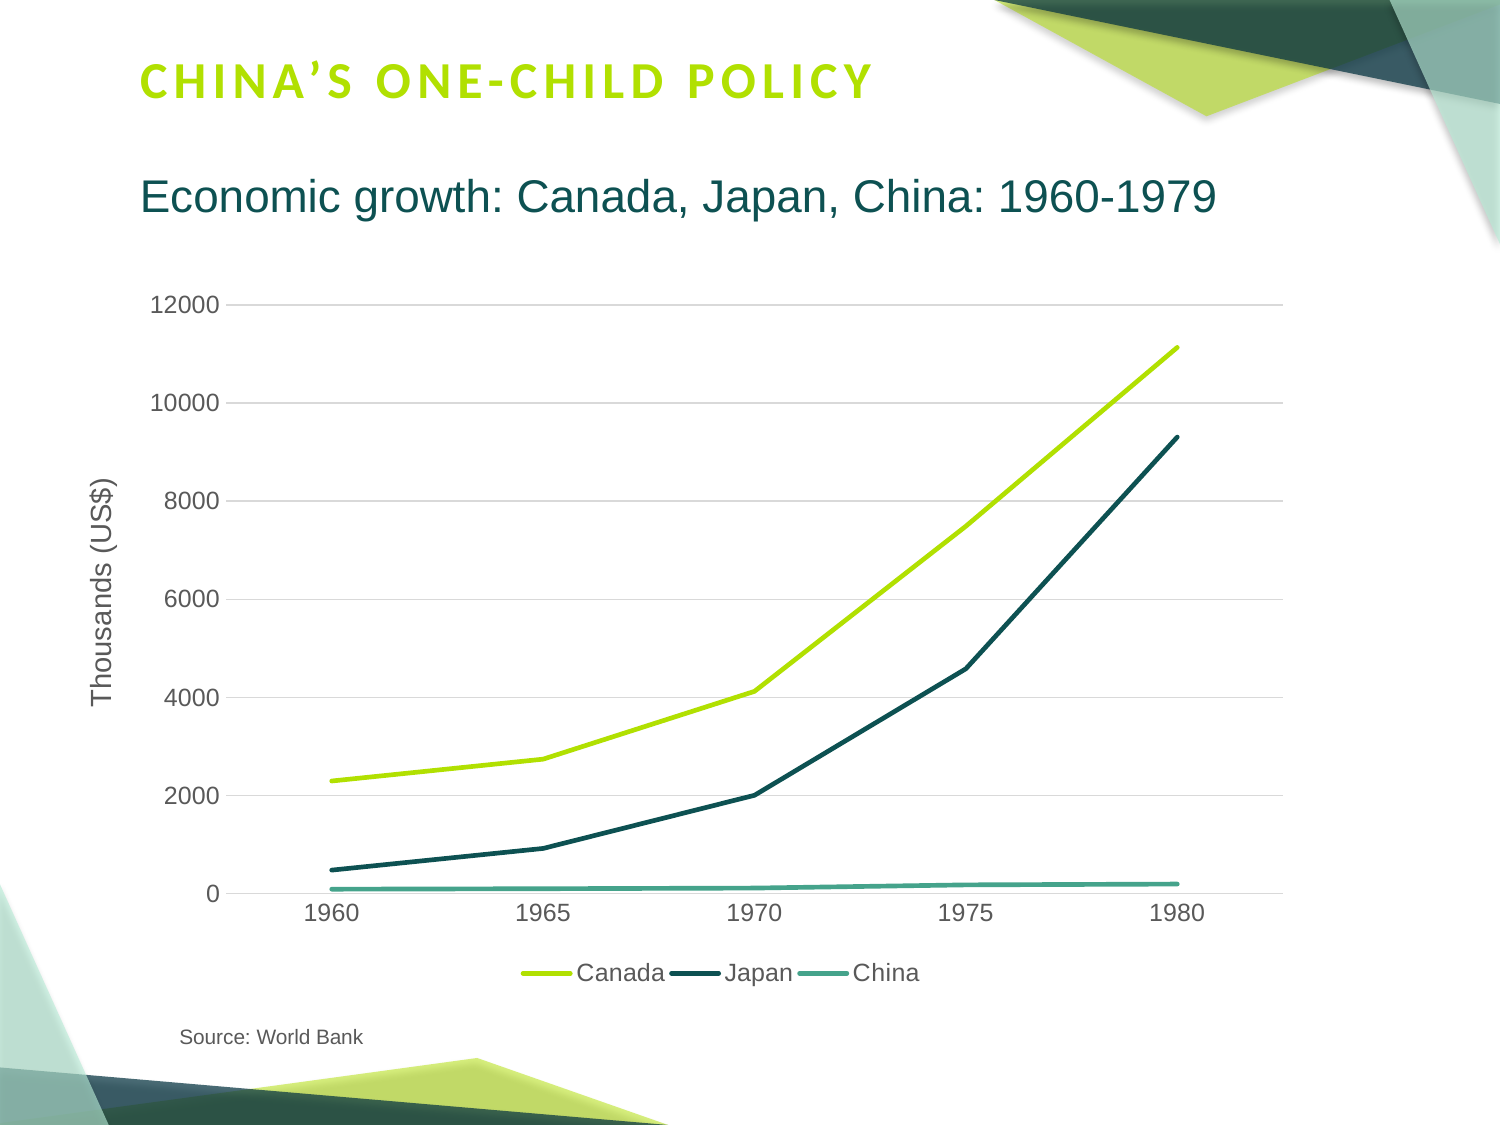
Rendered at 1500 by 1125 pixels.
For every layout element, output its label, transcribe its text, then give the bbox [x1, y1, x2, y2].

chart [128, 190, 1307, 995]
text_box Economic growth: Canada, Japan, China: 1960-1979 [124, 158, 1306, 196]
text_box Thousands (US$) [74, 455, 123, 731]
title CHINA’S ONE-CHILD POLICY [125, 38, 995, 117]
text_box Source: World Bank [164, 1016, 423, 1057]
